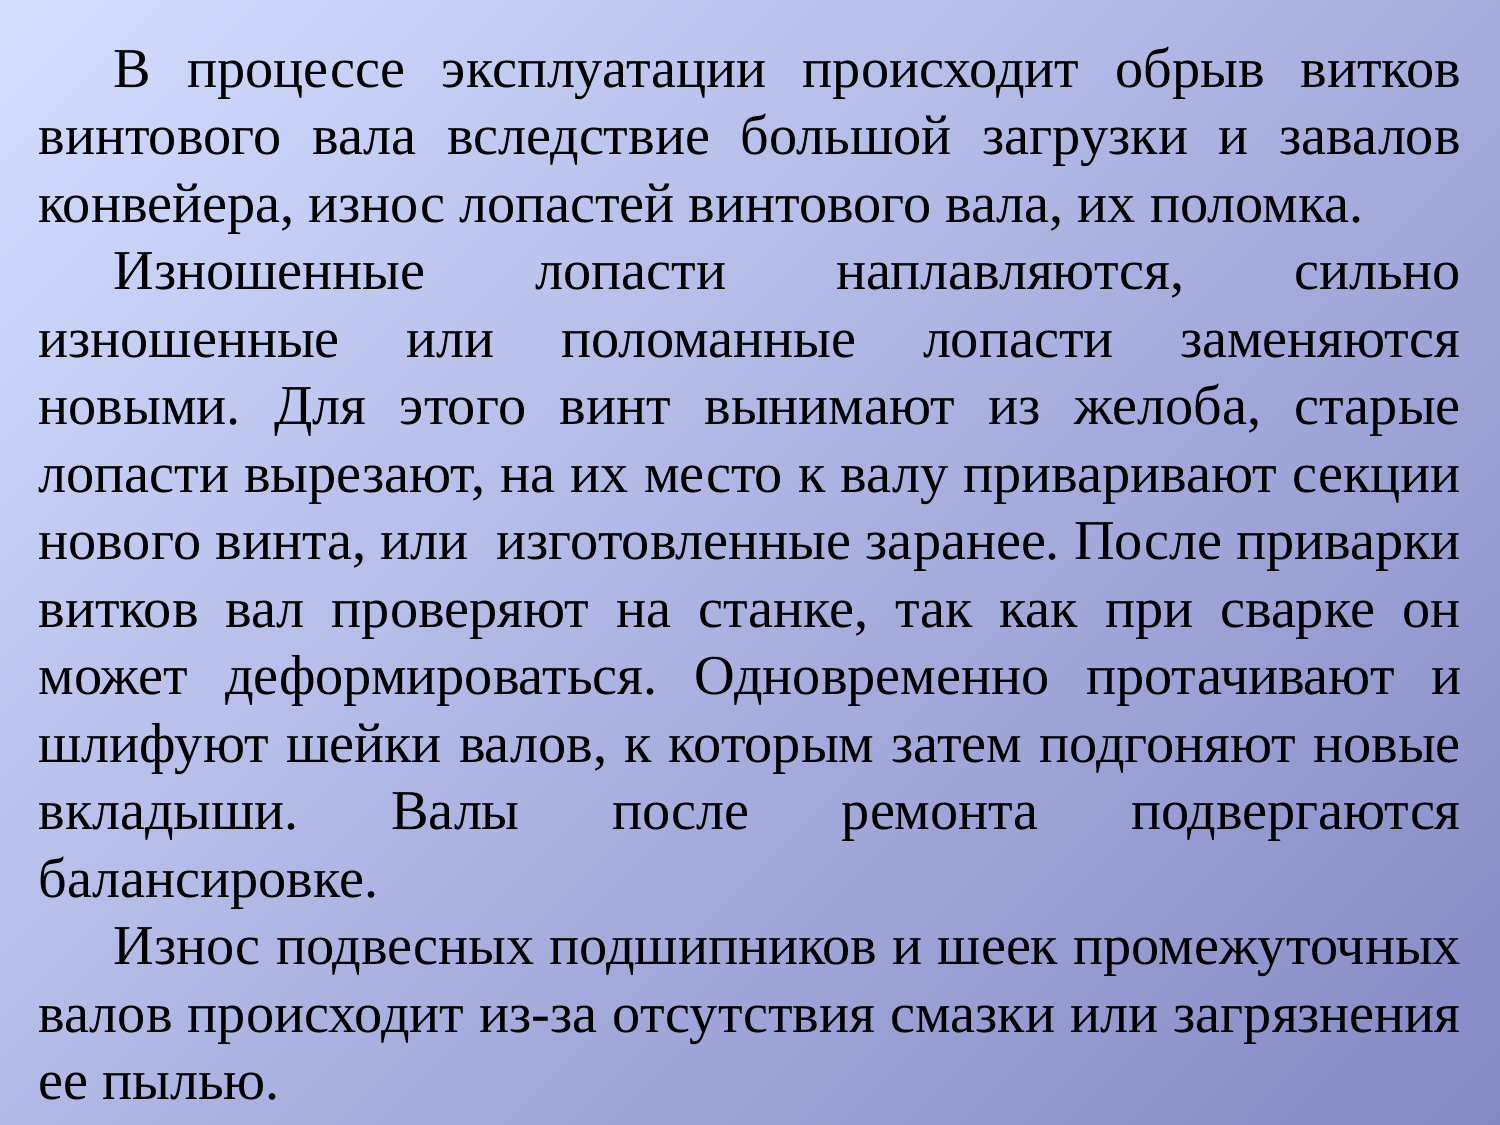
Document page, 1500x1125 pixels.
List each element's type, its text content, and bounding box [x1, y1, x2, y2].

list В процессе эксплуатации происходит обрыв витков винтового вала вследствие большой загрузки и завалов конвейера, износ лопастей винтового вала, их поломка. Изношенные лопасти наплавляются, сильно изношенные или поломанные лопасти заменяются новыми. Для этого винт вынимают из желоба, старые лопасти вырезают, на их место к валу приваривают секции нового винта, или изготовленные заранее. После приварки витков вал проверяют на станке, так как при сварке он может деформироваться. Одновременно протачивают и шлифуют шейки валов, к которым затем подгоняют новые вкладыши. Валы после ремонта подвергаются балансировке. Износ подвесных подшипников и шеек промежуточных валов происходит из-за отсутствия смазки или загрязнения ее пылью. [23, 23, 1477, 1102]
